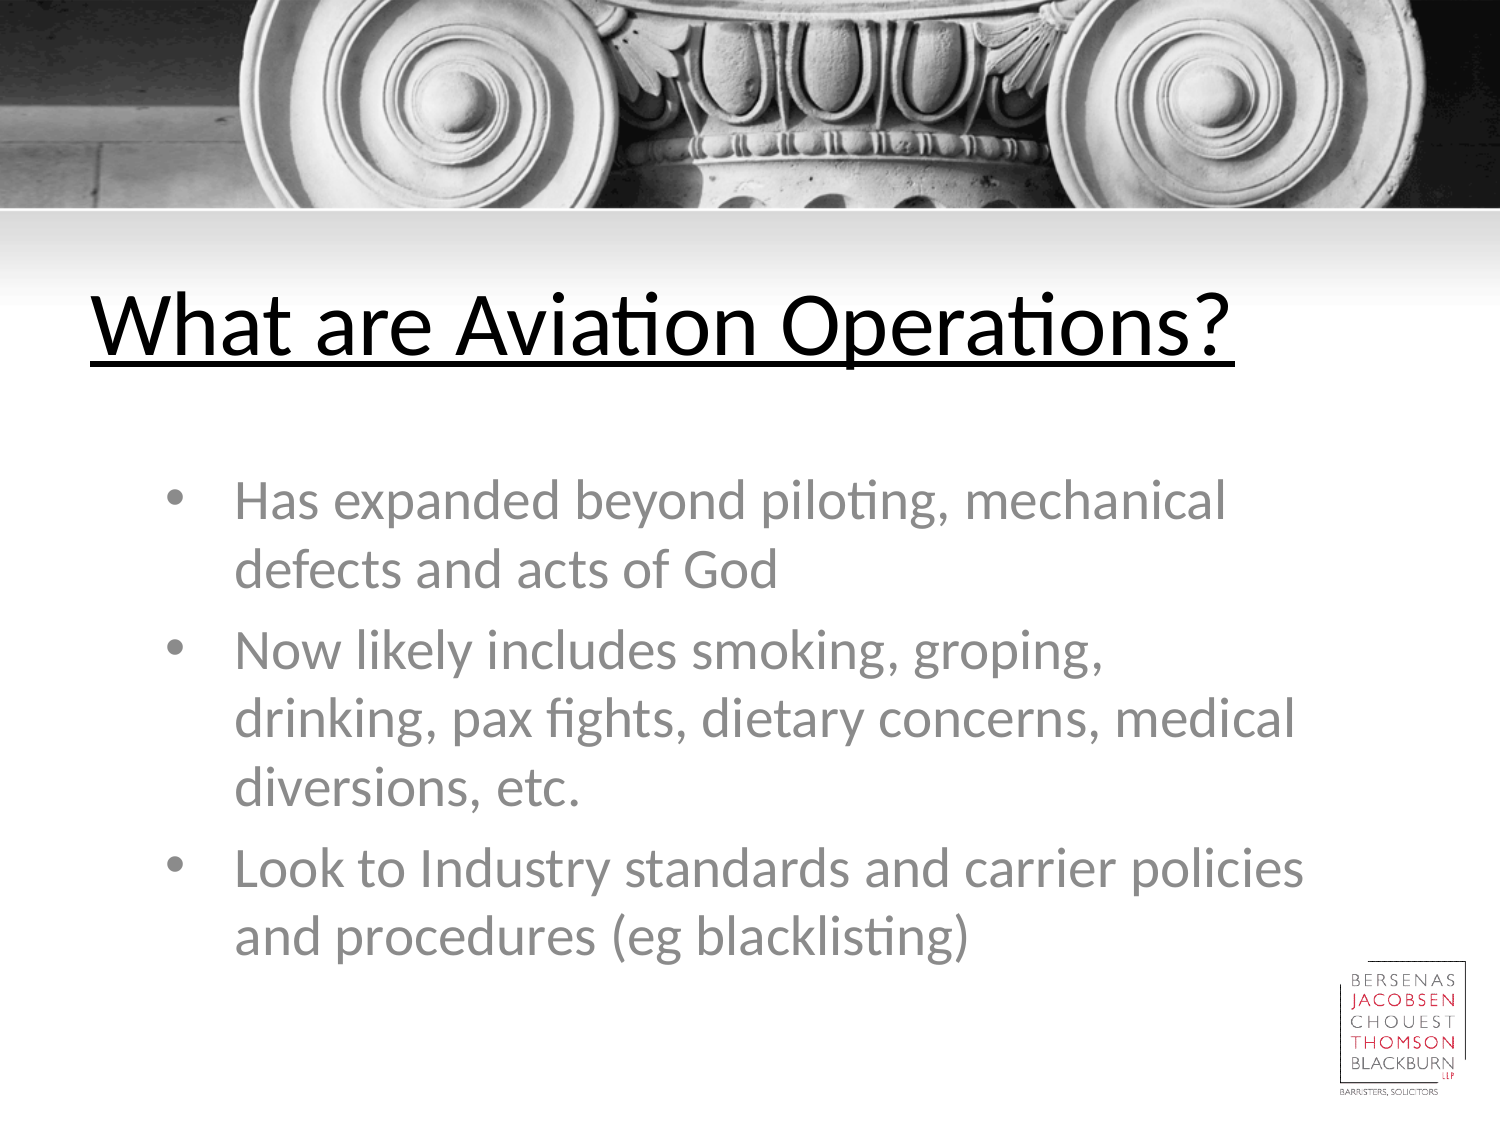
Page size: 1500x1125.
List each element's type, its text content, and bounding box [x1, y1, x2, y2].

picture [1339, 960, 1466, 1096]
subtitle Has expanded beyond piloting, mechanical defects and acts of God Now likely includes smoking, groping, drinking, pax fights, dietary concerns, medical diversions, etc. Look to Industry standards and carrier policies and procedures (eg blacklisting) [150, 375, 1338, 975]
picture [0, 0, 1500, 363]
title What are Aviation Operations? [75, 249, 1338, 388]
